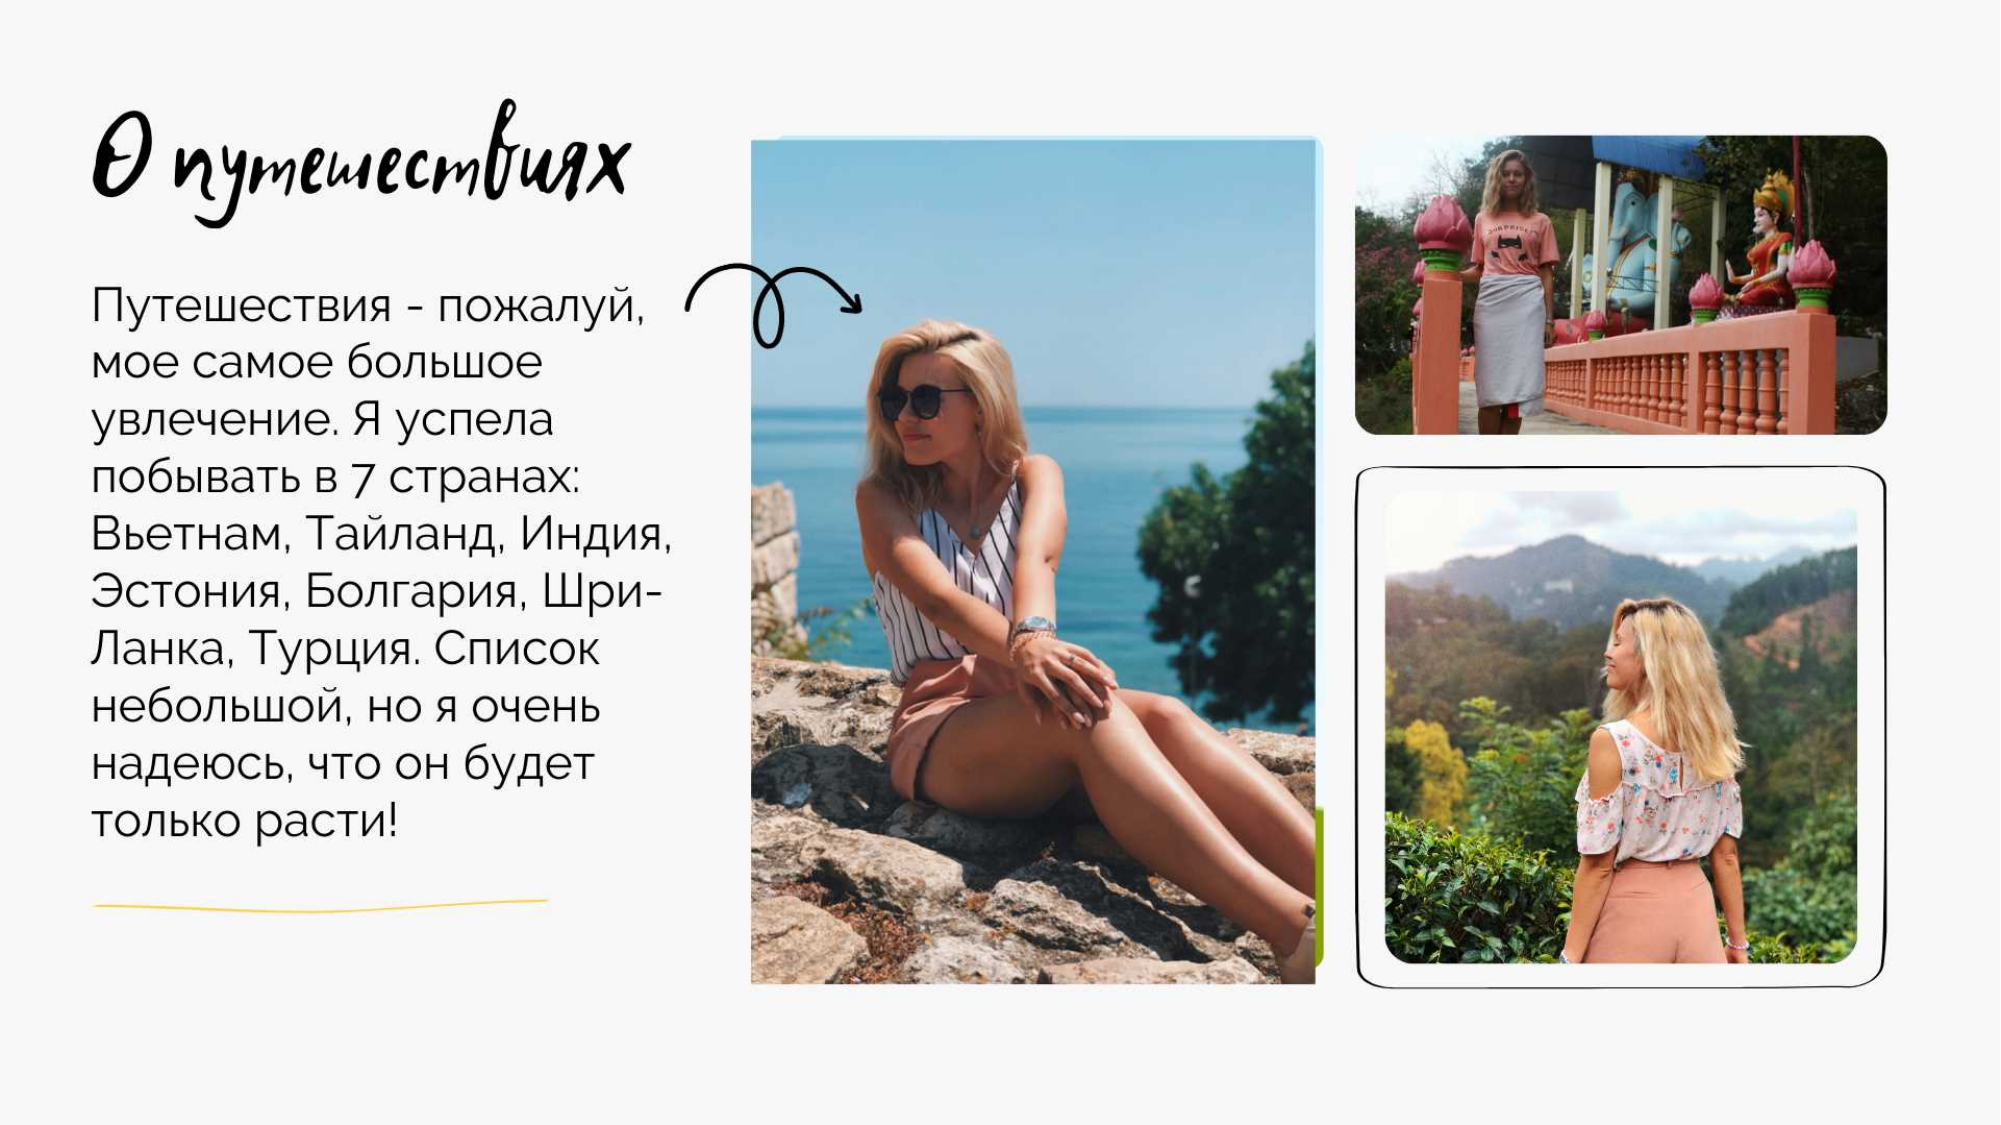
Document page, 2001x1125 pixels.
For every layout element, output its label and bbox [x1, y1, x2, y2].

list [0, 0, 2000, 1125]
